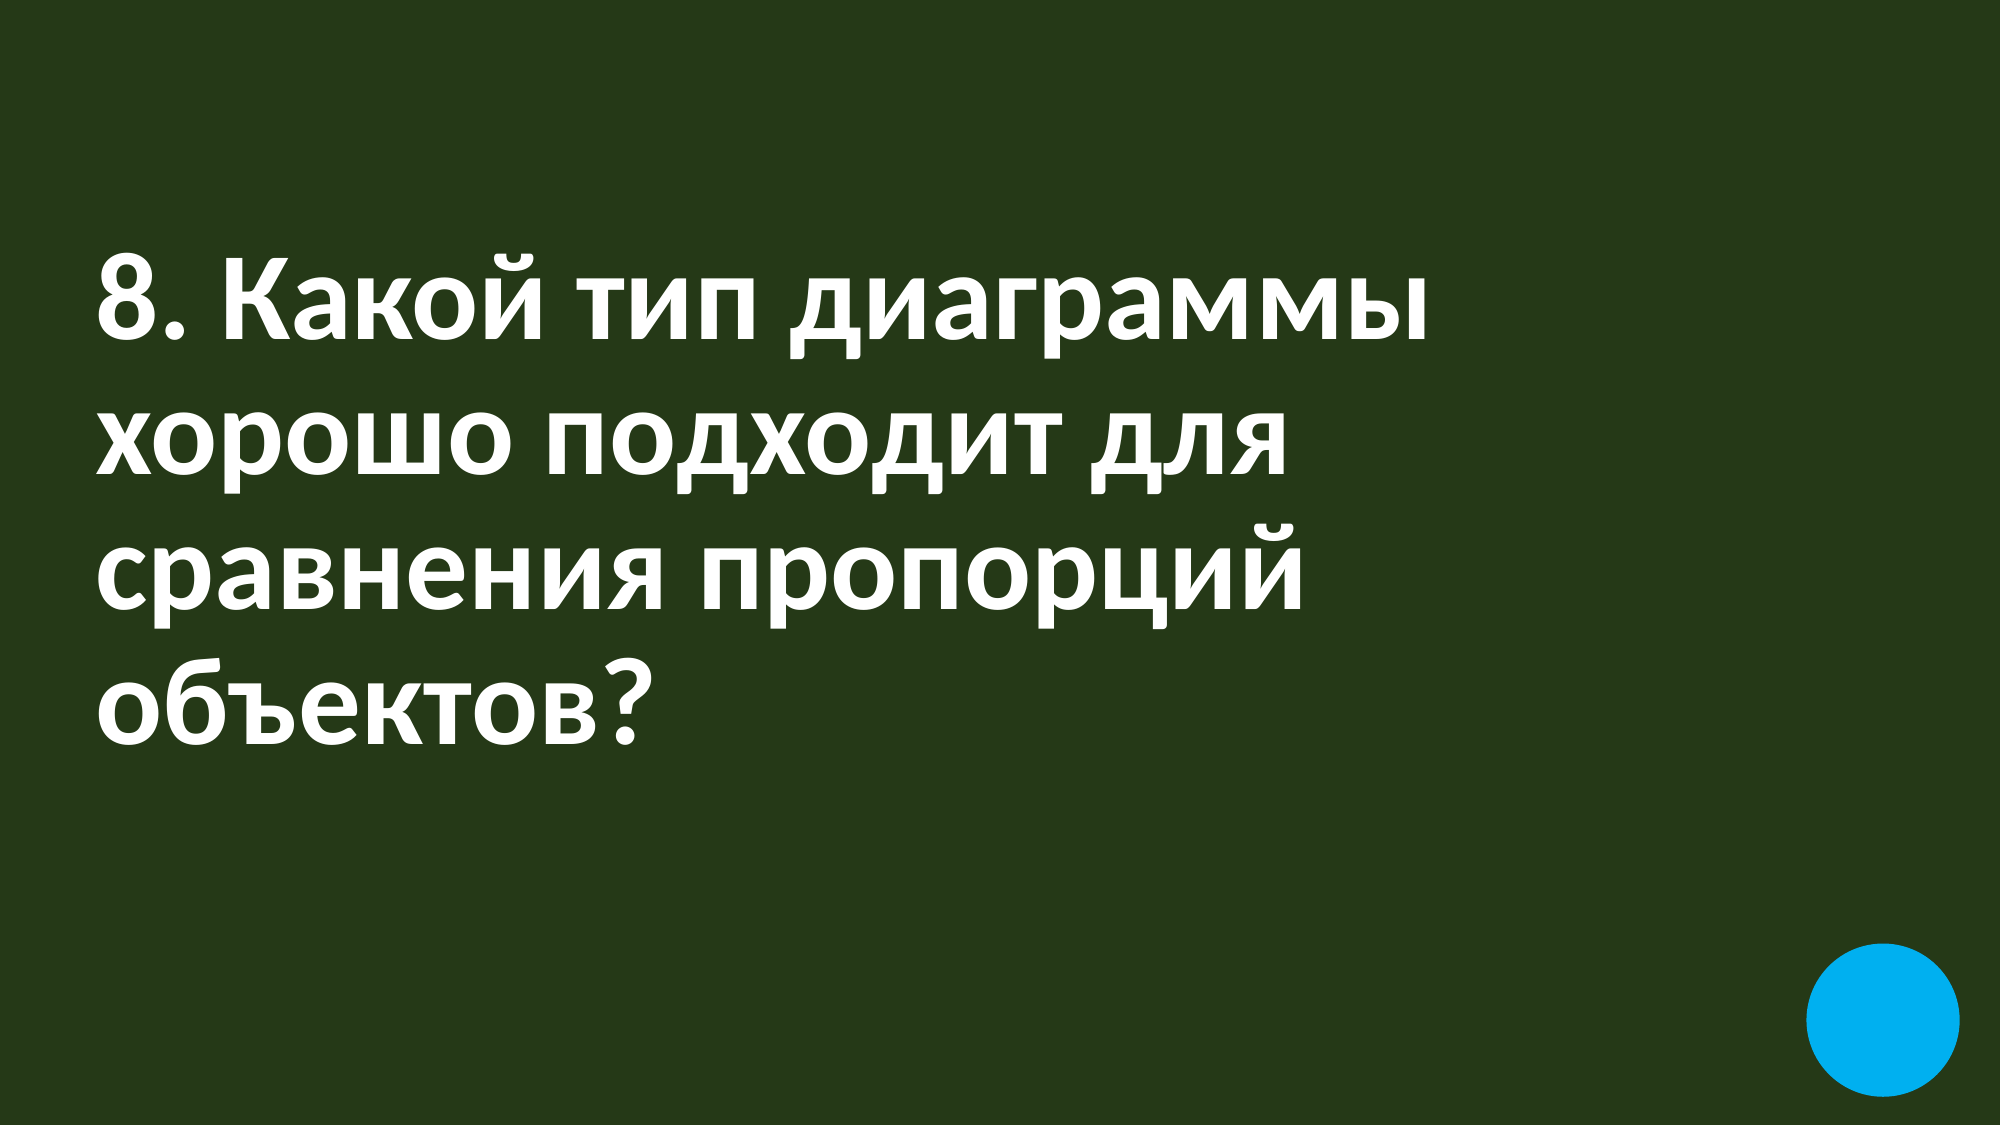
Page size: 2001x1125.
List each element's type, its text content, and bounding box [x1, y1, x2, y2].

text_box [1805, 942, 1961, 1098]
title 8. Какой тип диаграммы хорошо подходит для сравнения пропорций объектов? [80, 387, 1581, 779]
